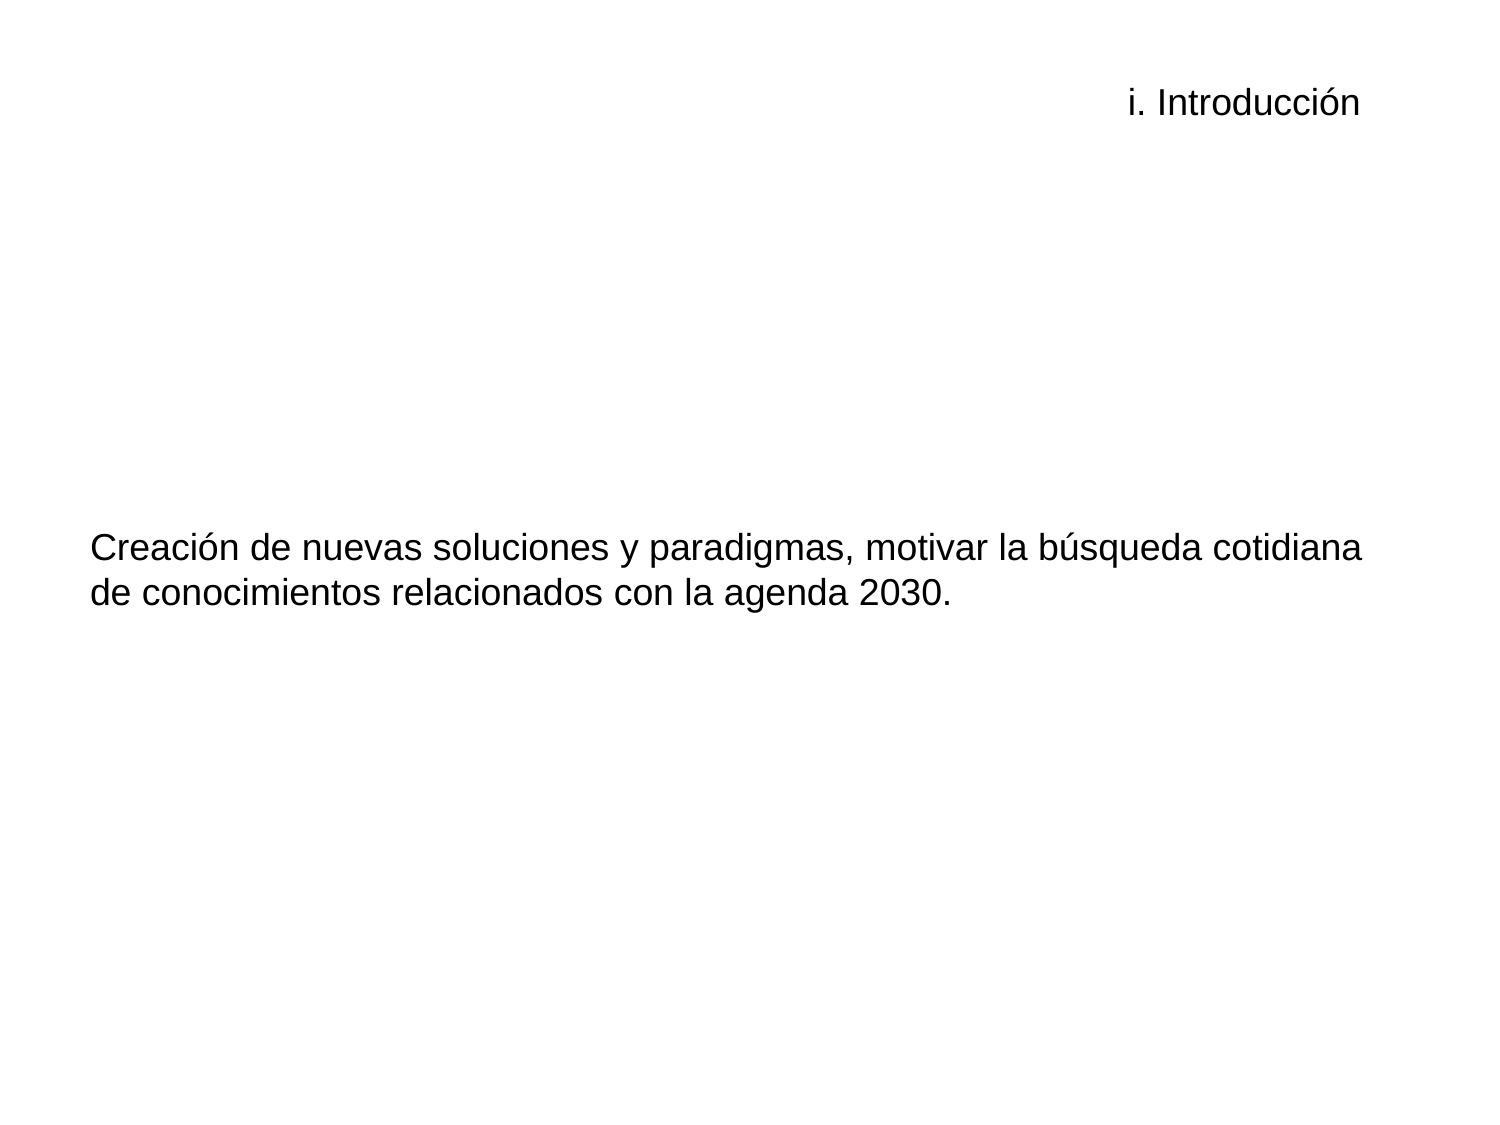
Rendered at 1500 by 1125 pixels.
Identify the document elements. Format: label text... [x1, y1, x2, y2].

title Creación de nuevas soluciones y paradigmas, motivar la búsqueda cotidiana de conocimientos relacionados con la agenda 2030. [75, 45, 1425, 1090]
text_box i. Introducción [1113, 70, 1430, 130]
